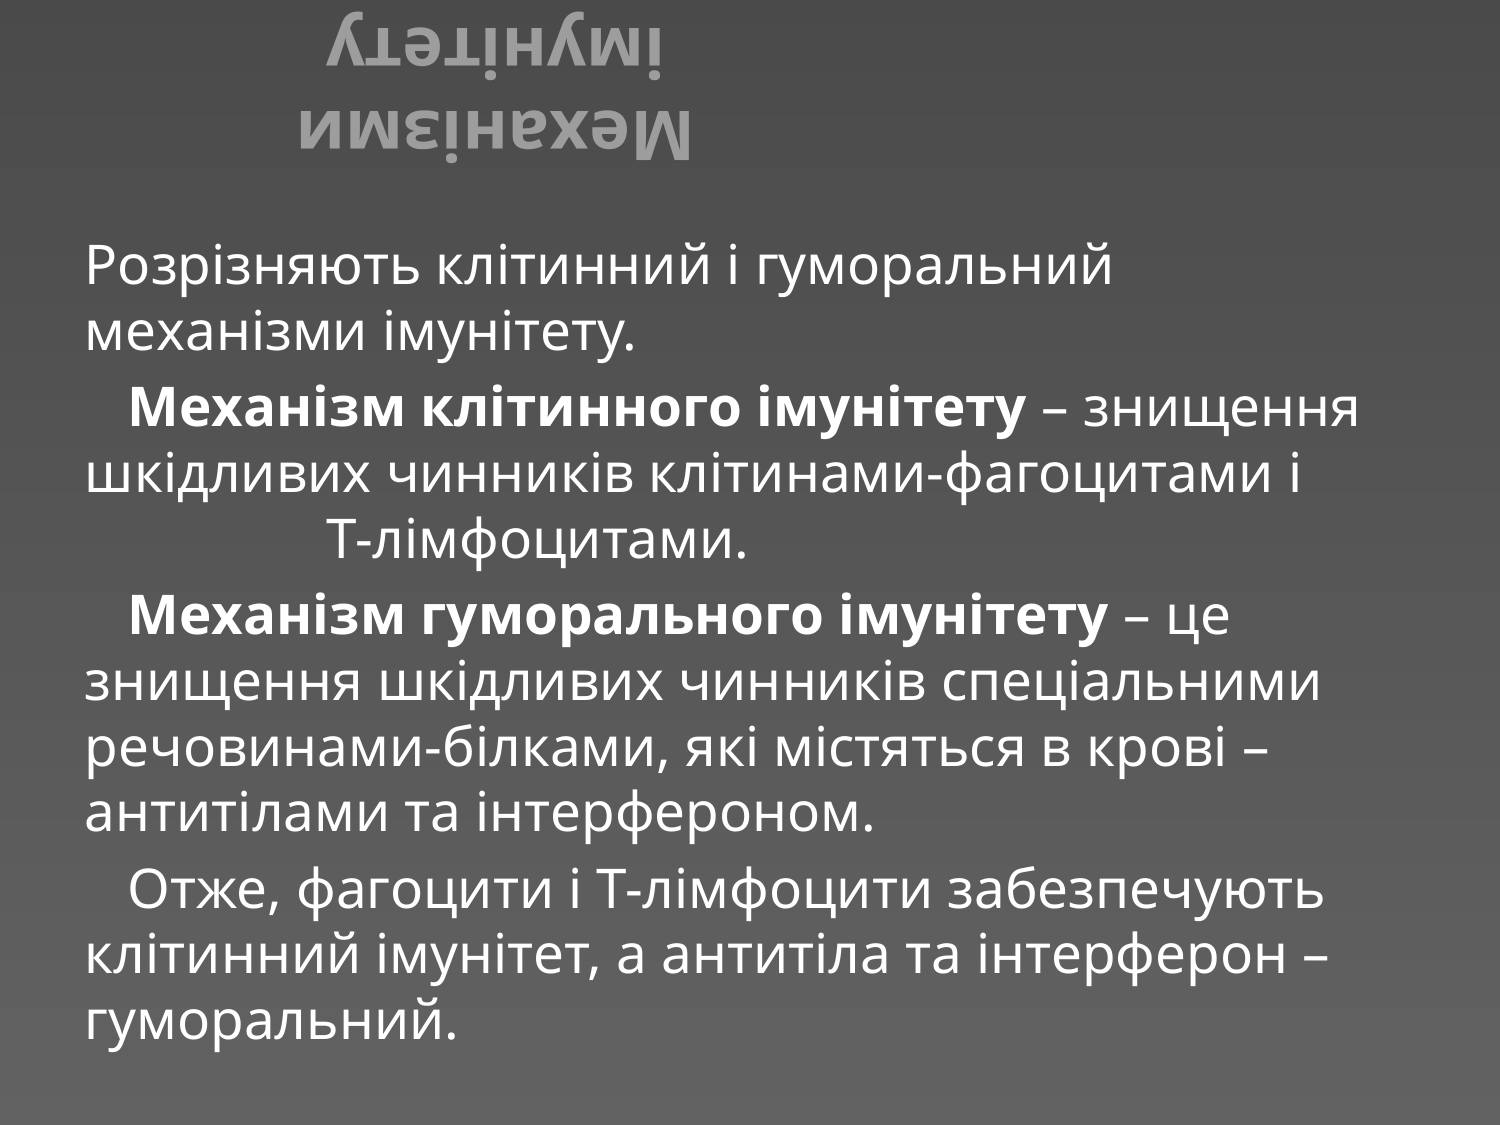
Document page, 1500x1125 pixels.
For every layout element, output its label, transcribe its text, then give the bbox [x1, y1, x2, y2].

title Механізми імунітету [281, 0, 1055, 188]
list Розрізняють клітинний і гуморальний механізми імунітету. Механізм клітинного імунітету – знищення шкідливих чинників клітинами-фагоцитами і Т-лімфоцитами. Механізм гуморального імунітету – це знищення шкідливих чинників спеціальними речовинами-білками, які містяться в крові – антитілами та інтерфероном. Отже, фагоцити і Т-лімфоцити забезпечують клітинний імунітет, а антитіла та інтерферон – гуморальний. [70, 222, 1425, 1067]
